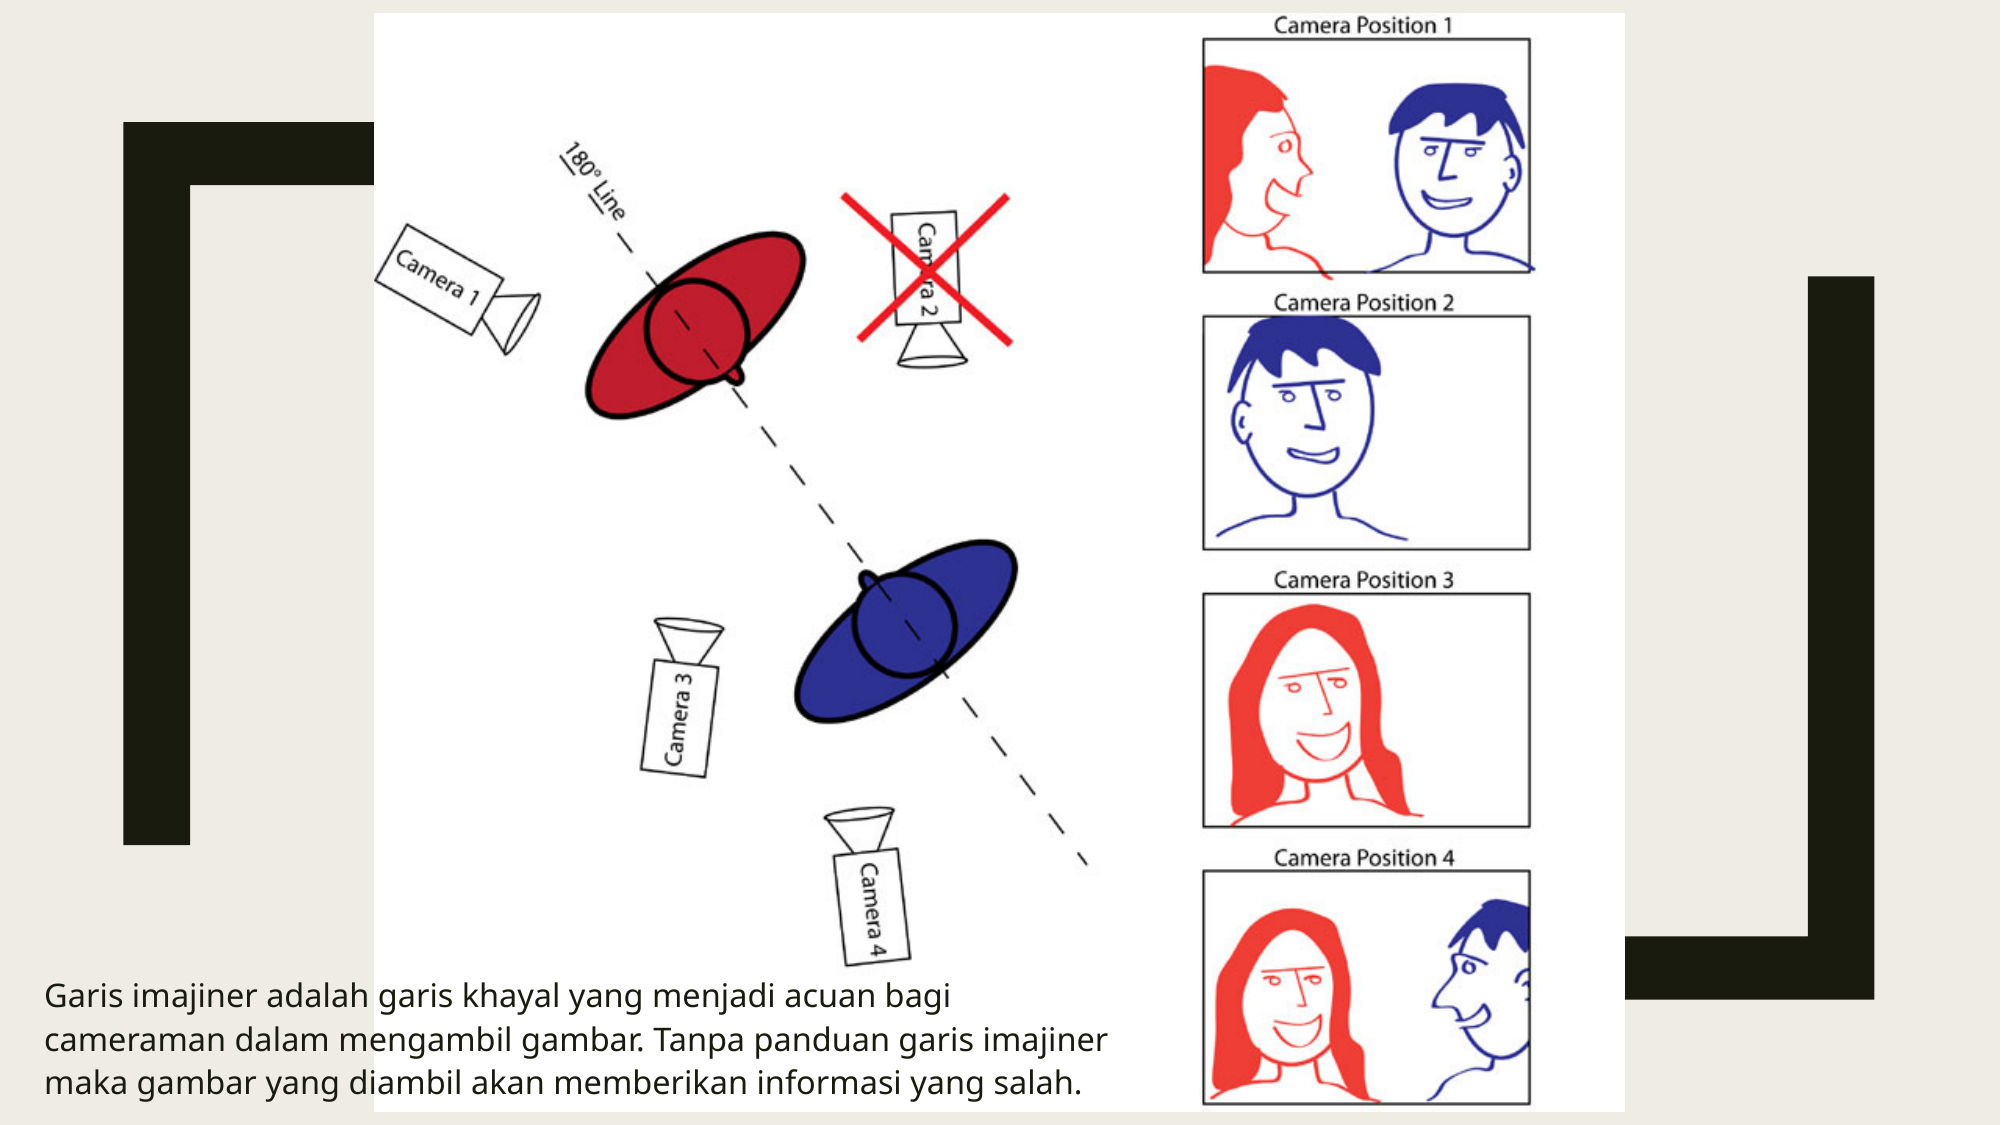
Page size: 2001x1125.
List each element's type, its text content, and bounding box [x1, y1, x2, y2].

picture [374, 13, 1625, 1112]
text_box Garis imajiner adalah garis khayal yang menjadi acuan bagi cameraman dalam mengambil gambar. Tanpa panduan garis imajiner maka gambar yang diambil akan memberikan informasi yang salah. [29, 962, 1150, 1125]
